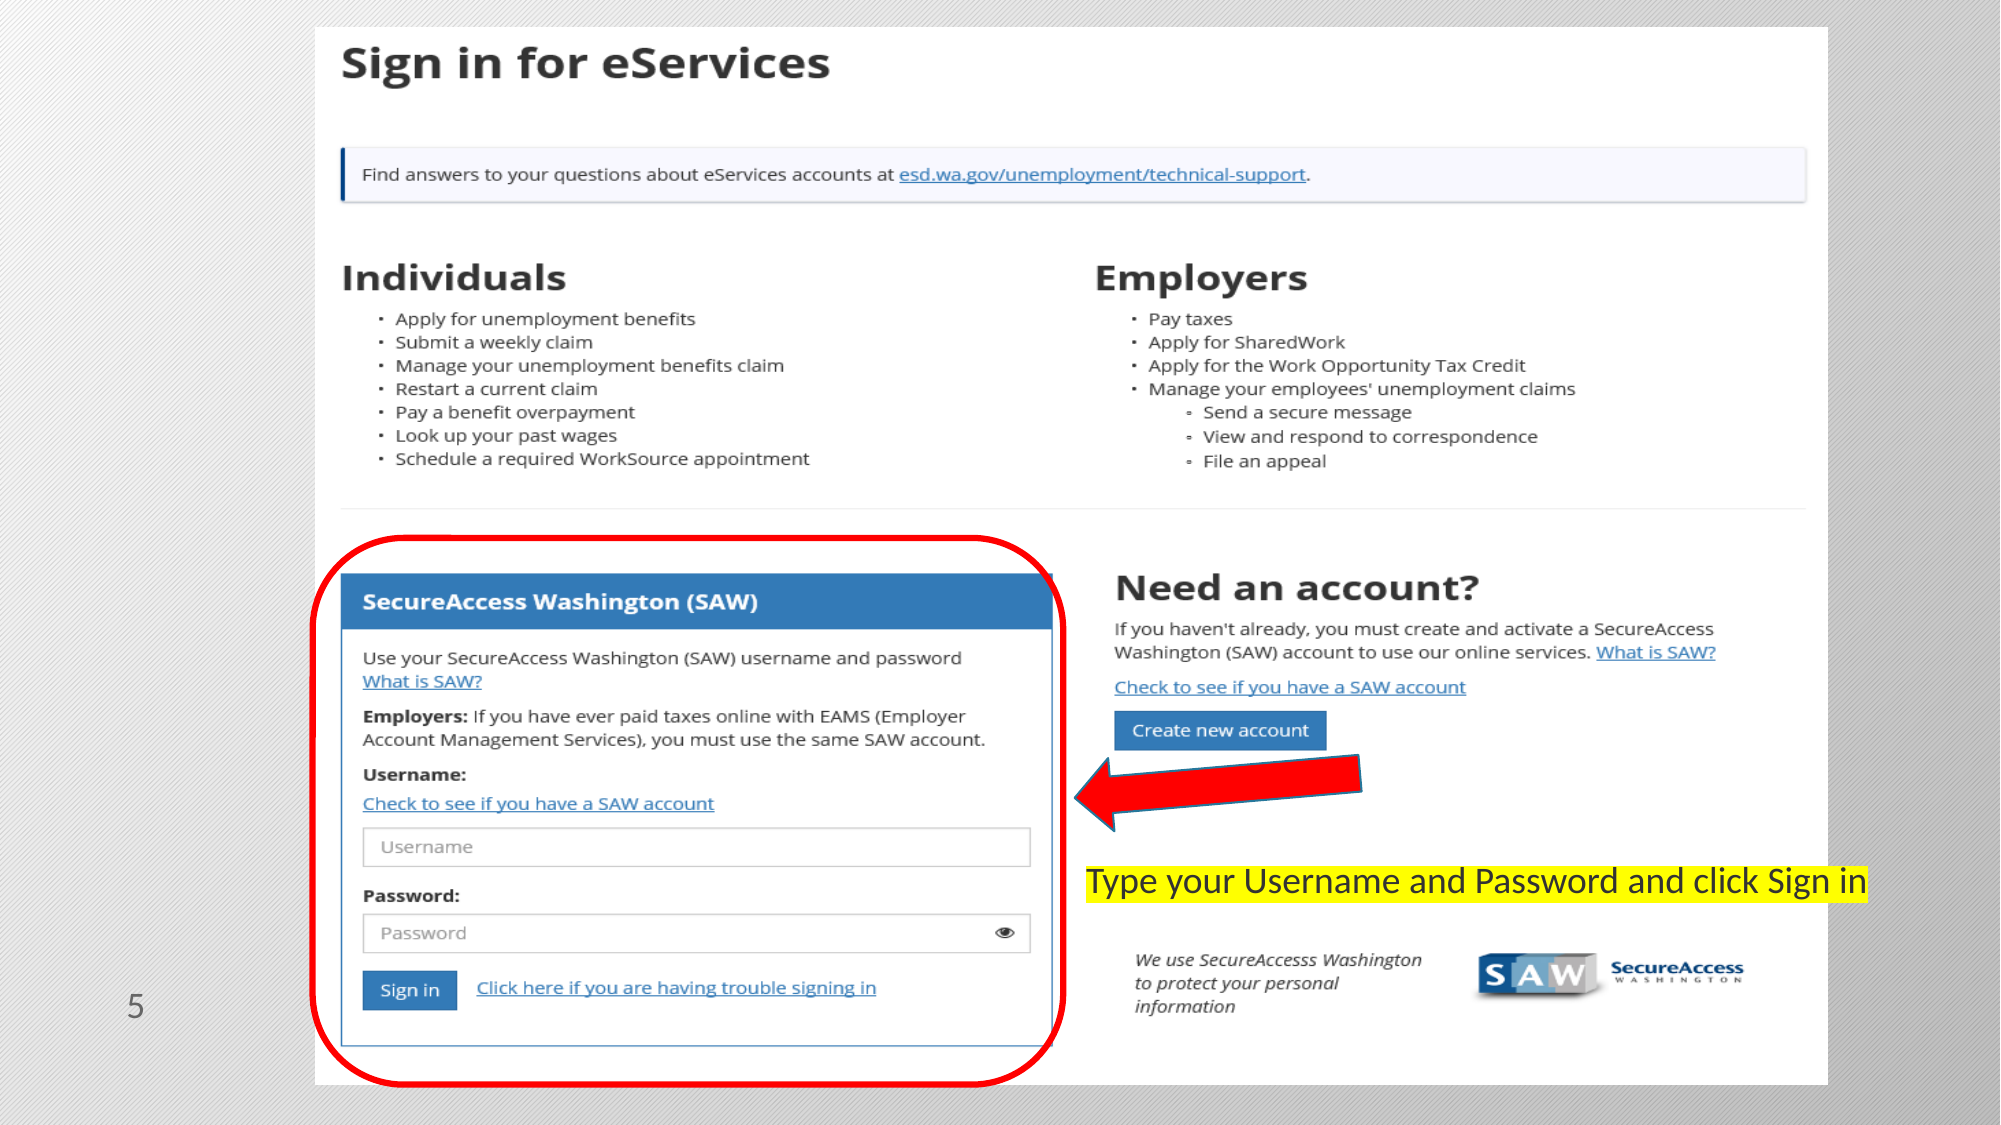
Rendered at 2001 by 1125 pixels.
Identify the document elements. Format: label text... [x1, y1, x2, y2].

slide_number 5 [111, 973, 219, 1035]
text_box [312, 27, 1910, 1085]
